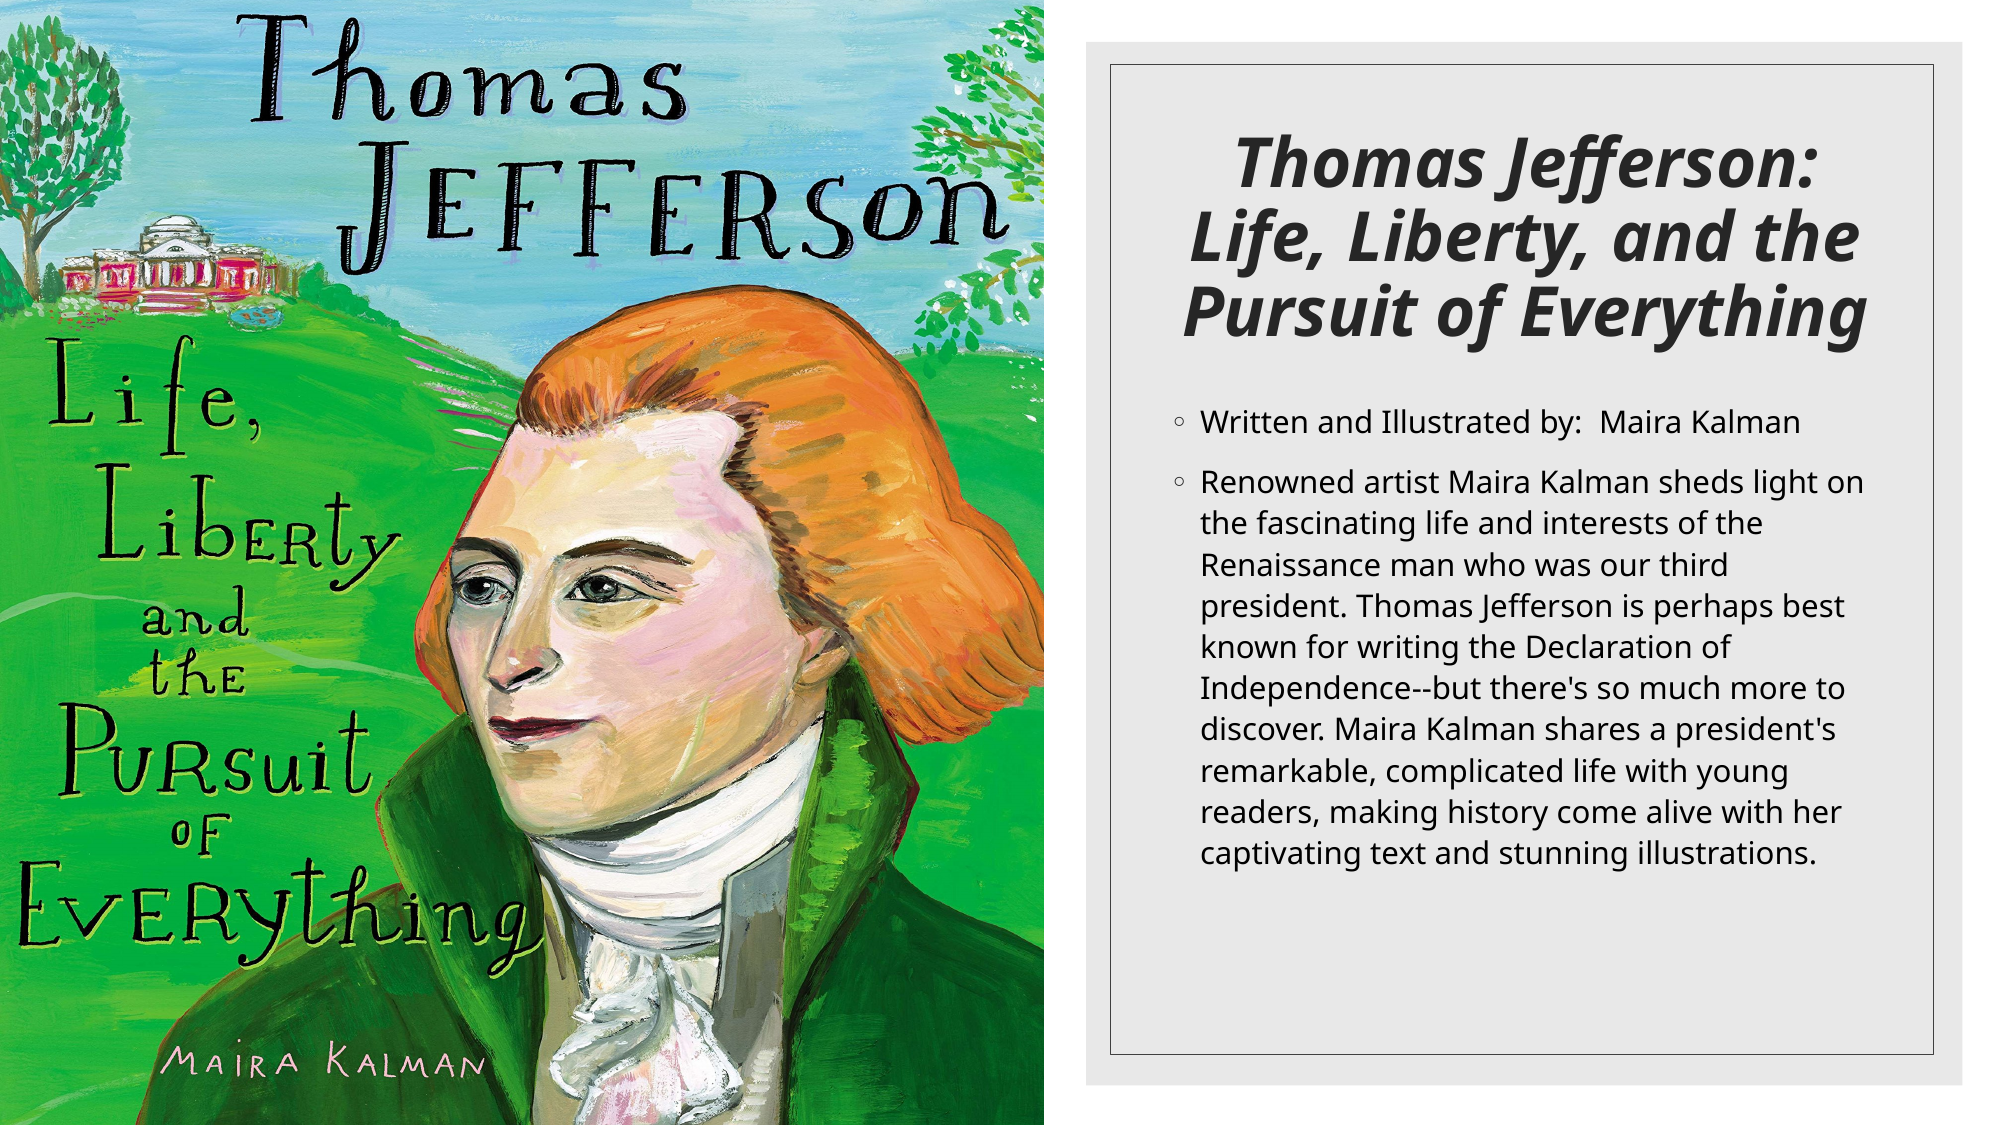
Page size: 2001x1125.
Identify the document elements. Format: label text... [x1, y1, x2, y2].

title Thomas Jefferson: Life, Liberty, and the Pursuit of Everything [1158, 105, 1893, 374]
picture [0, 0, 1044, 1125]
text_box [1048, 0, 2000, 1125]
list Written and Illustrated by: Maira Kalman Renowned artist Maira Kalman sheds light on the fascinating life and interests of the Renaissance man who was our third president. Thomas Jefferson is perhaps best known for writing the Declaration of Independence--but there's so much more to discover. Maira Kalman shares a president's remarkable, complicated life with young readers, making history come alive with her captivating text and stunning illustrations. [1154, 391, 1889, 1037]
text_box [1109, 64, 1935, 1056]
text_box [1085, 41, 1963, 1086]
